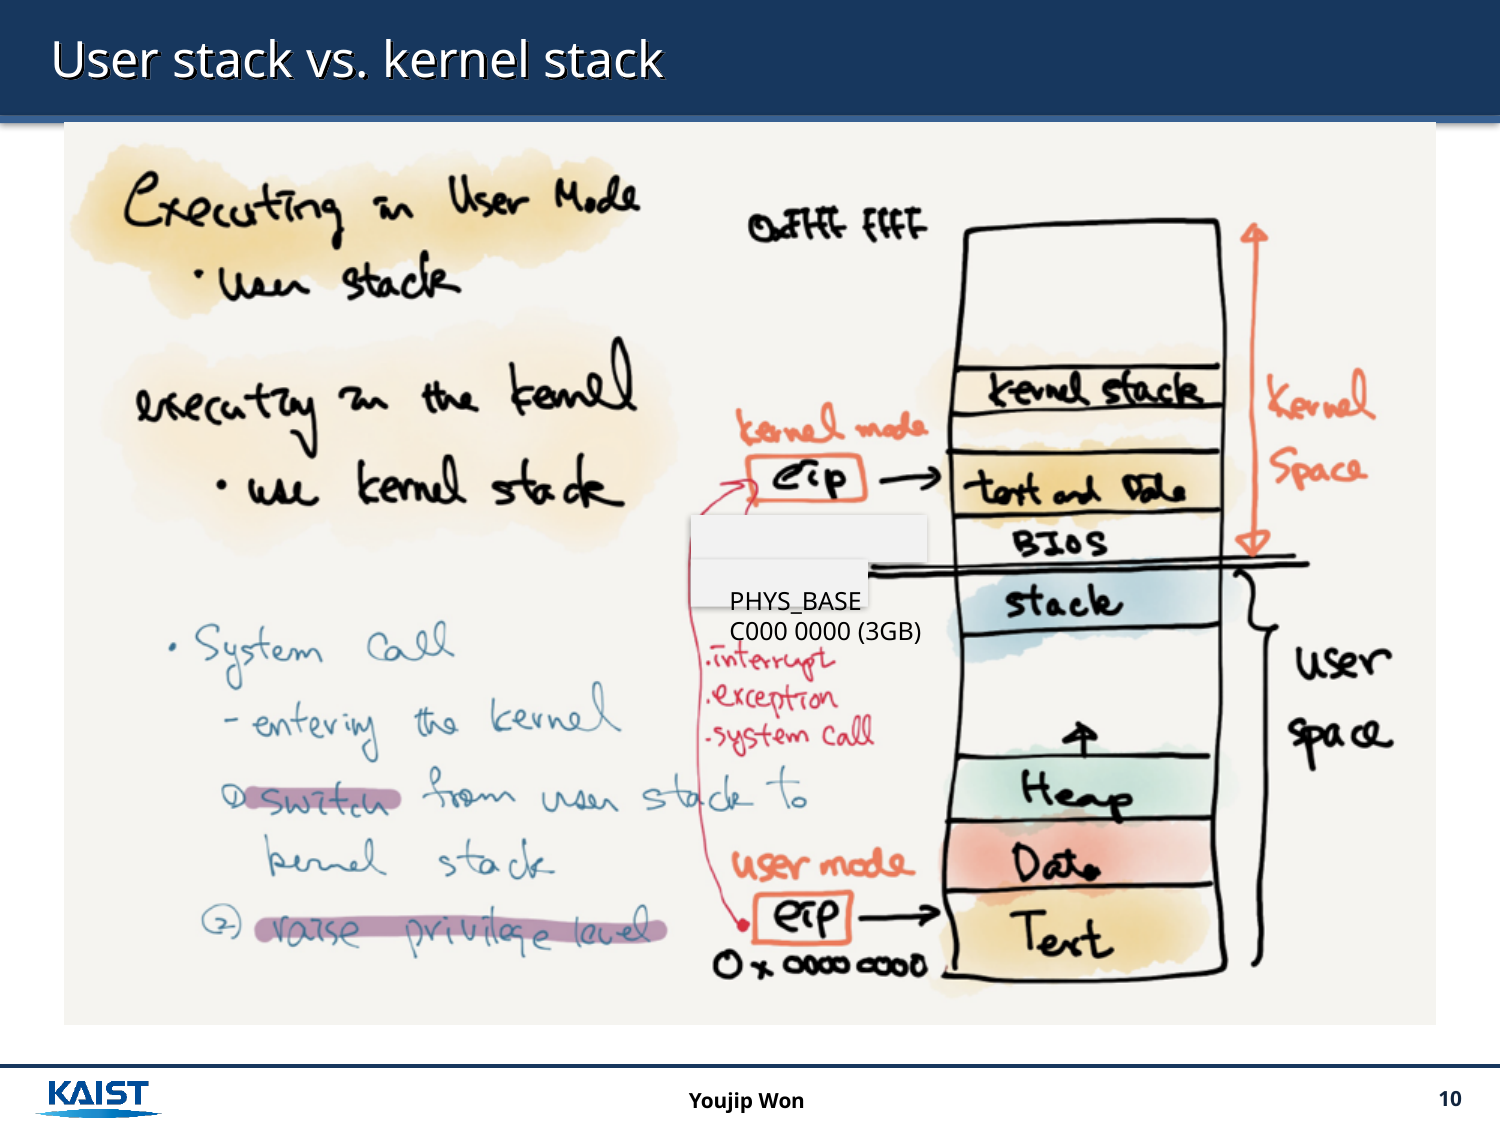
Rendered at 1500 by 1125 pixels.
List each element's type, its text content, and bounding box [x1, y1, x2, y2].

slide_number 10 [1306, 1081, 1483, 1118]
footer Youjip Won [497, 1079, 997, 1117]
title User stack vs. kernel stack [34, 8, 1477, 106]
picture [35, 1081, 162, 1118]
picture [64, 122, 1436, 1025]
